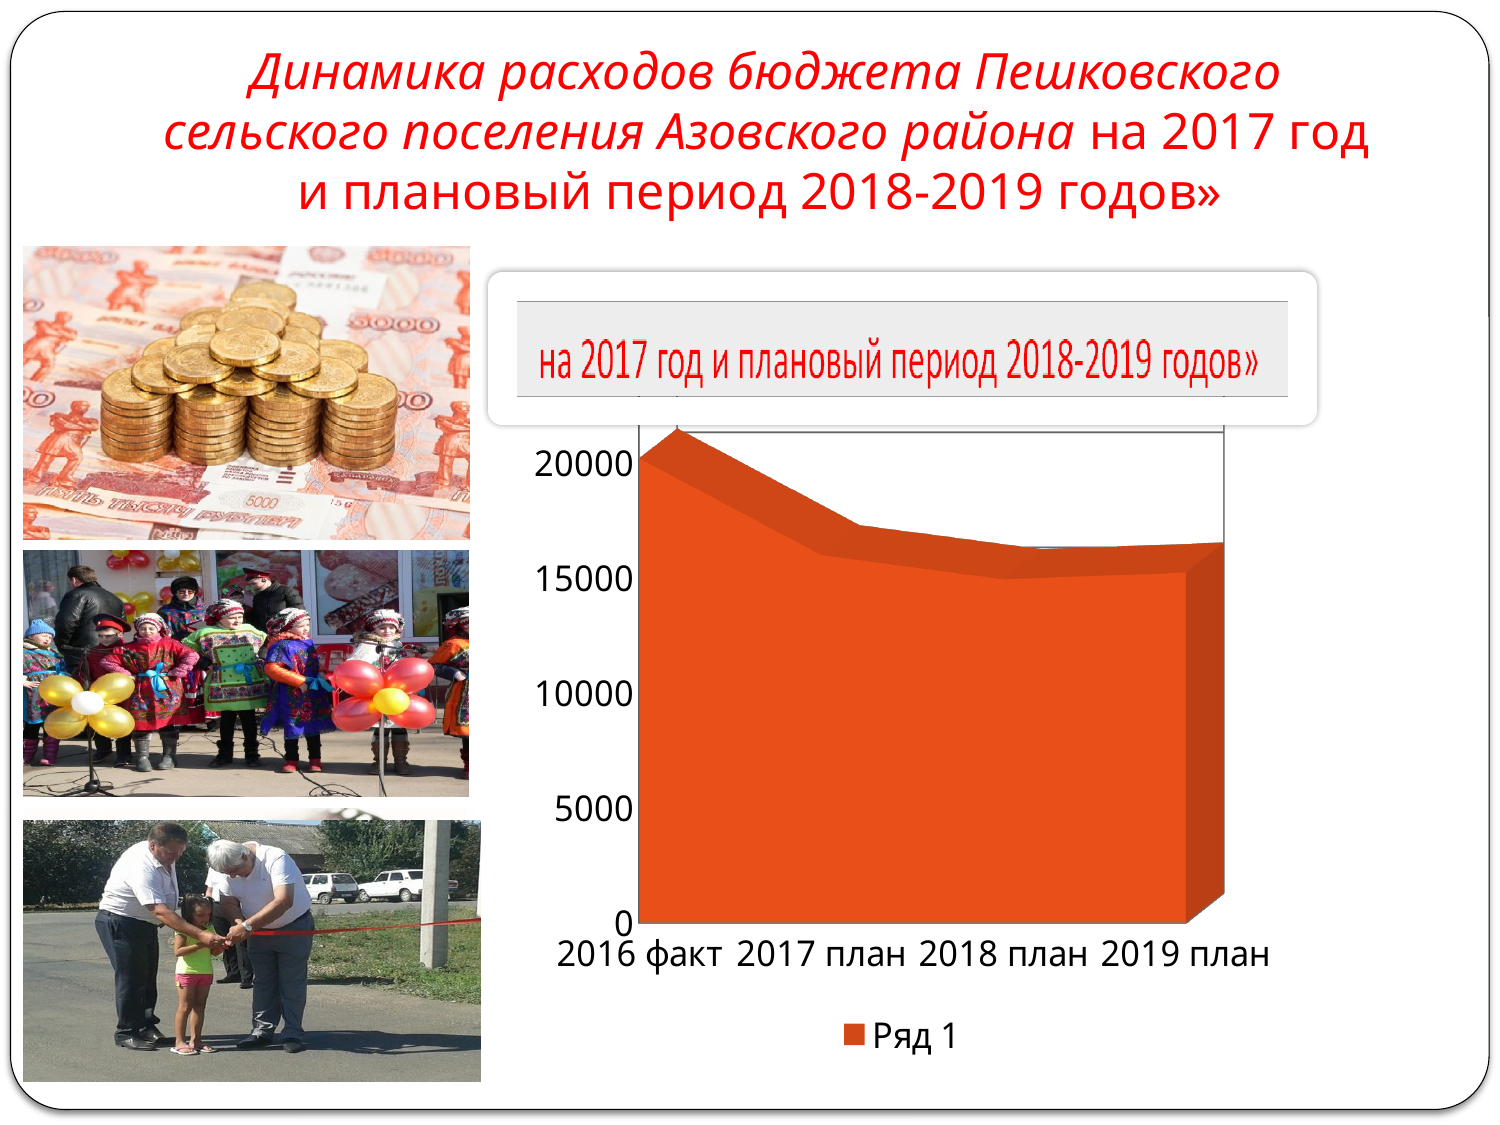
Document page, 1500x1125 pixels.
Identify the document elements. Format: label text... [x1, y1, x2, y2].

picture [23, 808, 481, 1083]
picture [23, 550, 469, 798]
picture [23, 245, 470, 540]
chart [480, 263, 1325, 1067]
title Динамика расходов бюджета Пешковского сельского поселения Азовского района на 2017 год и плановый период 2018-2019 годов» [128, 46, 1404, 235]
